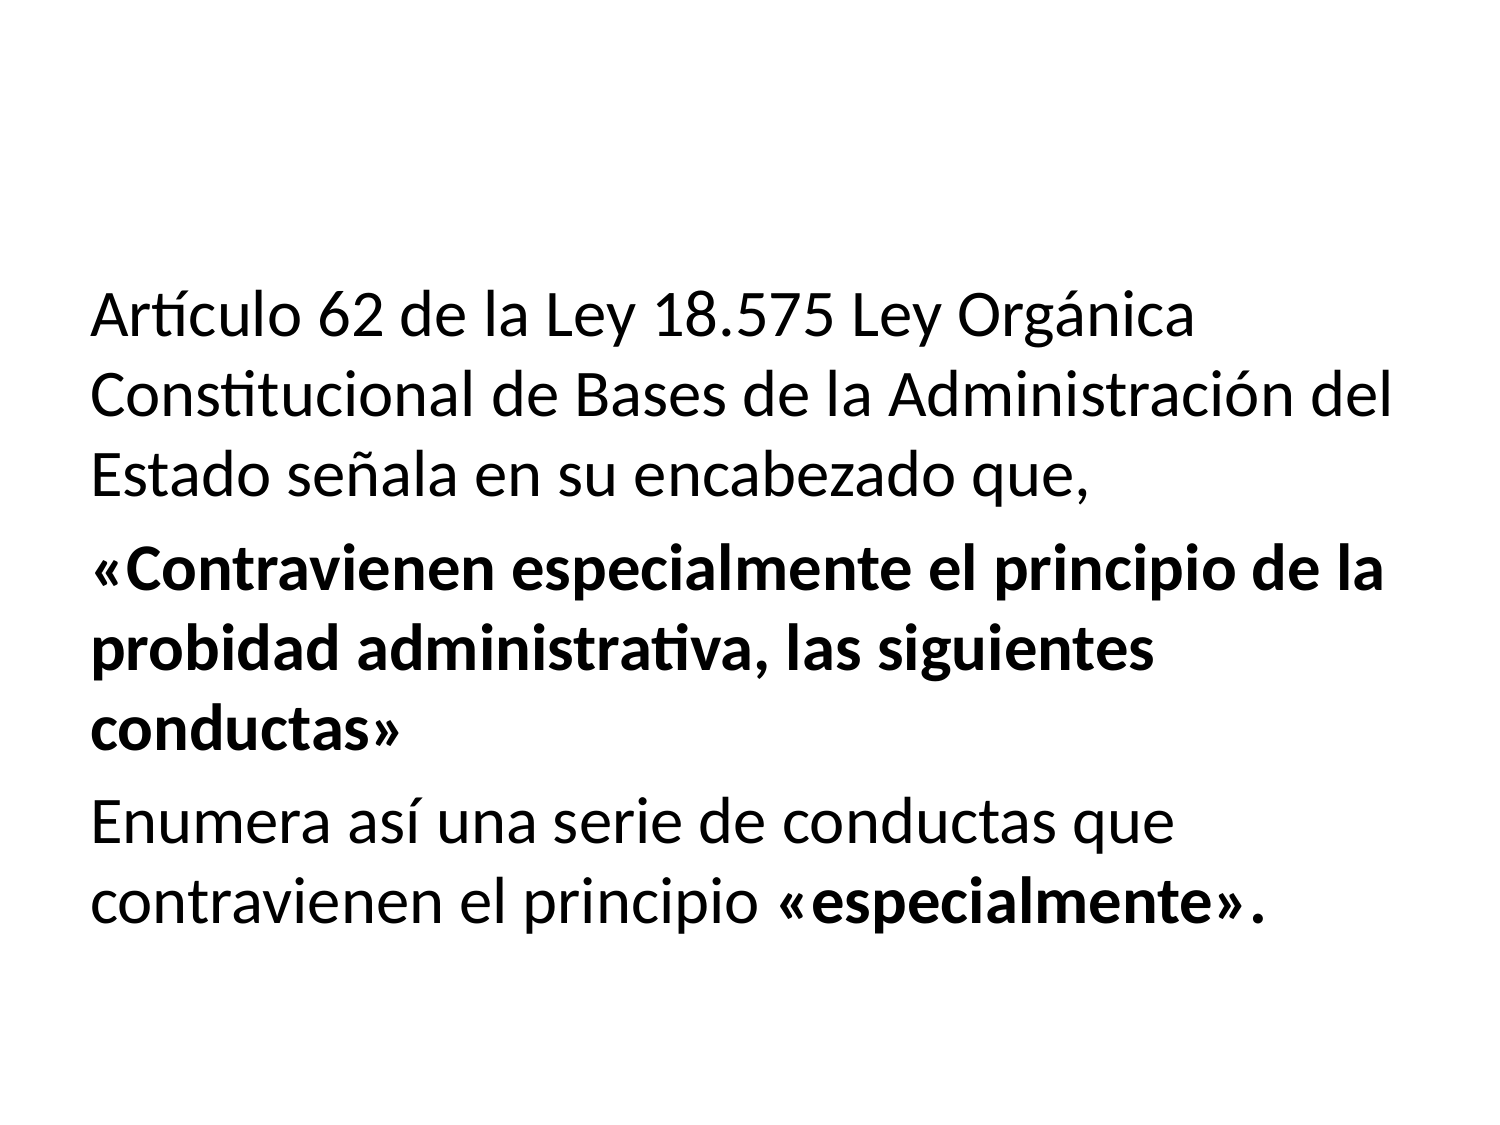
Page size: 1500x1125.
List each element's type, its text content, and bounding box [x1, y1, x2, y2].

list Artículo 62 de la Ley 18.575 Ley Orgánica Constitucional de Bases de la Administración del Estado señala en su encabezado que, «Contravienen especialmente el principio de la probidad administrativa, las siguientes conductas» Enumera así una serie de conductas que contravienen el principio «especialmente». [75, 262, 1425, 1005]
